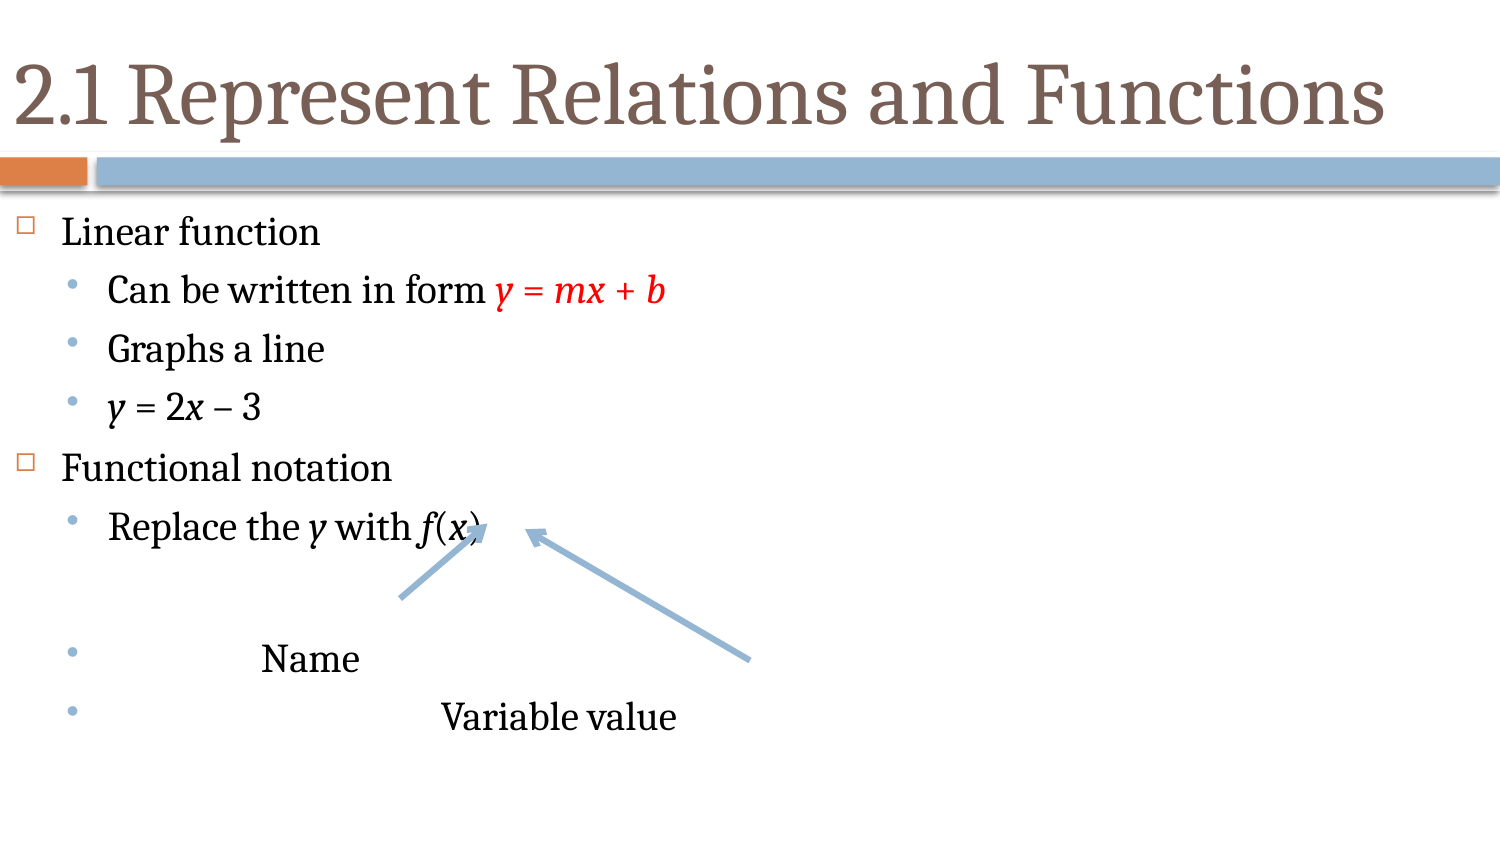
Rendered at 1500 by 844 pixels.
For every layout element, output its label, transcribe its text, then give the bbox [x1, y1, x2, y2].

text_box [524, 528, 751, 661]
title 2.1 Represent Relations and Functions [0, 28, 1500, 150]
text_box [405, 516, 482, 606]
list Linear function Can be written in form y = mx + b Graphs a line y = 2x – 3 Functional notation Replace the y with f(x) Name Variable value [0, 196, 1500, 750]
